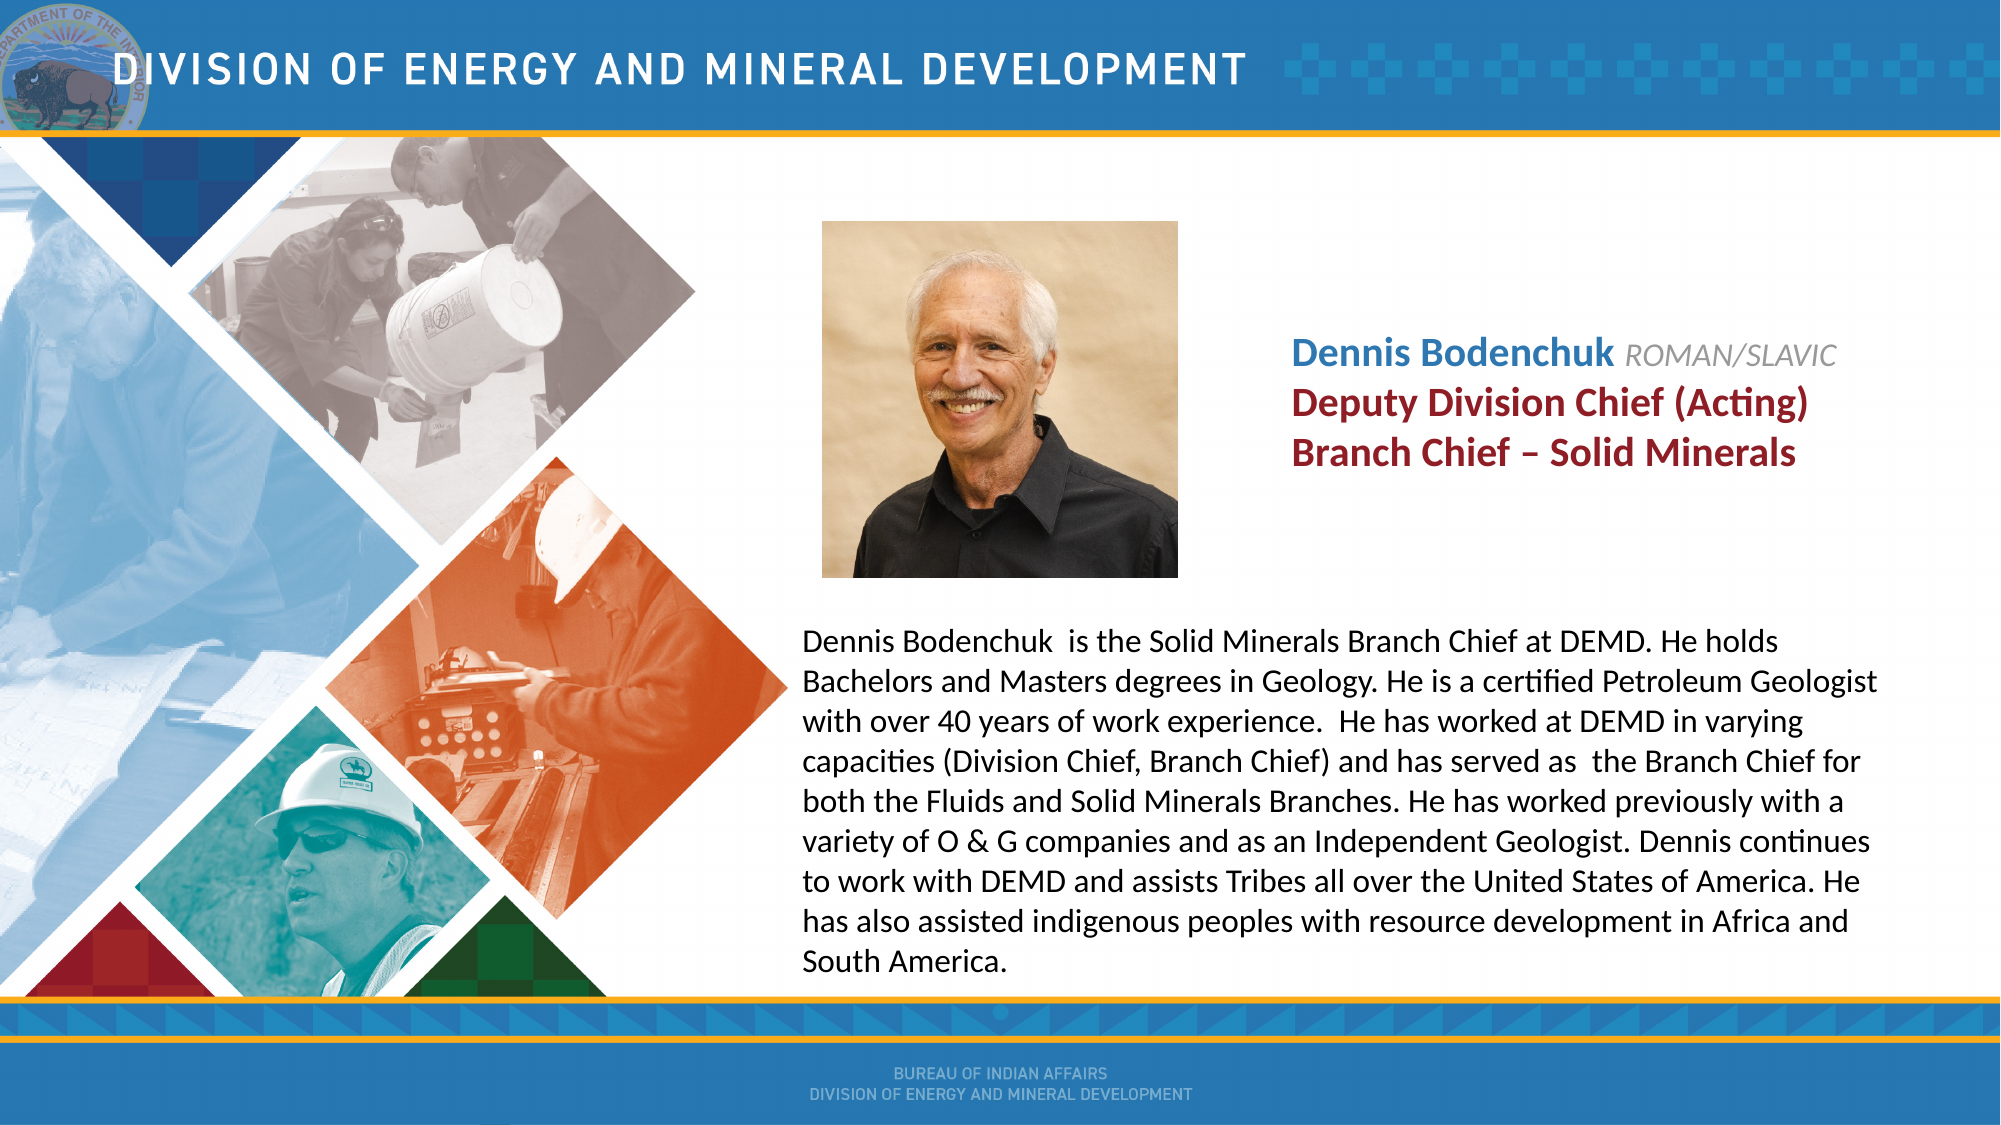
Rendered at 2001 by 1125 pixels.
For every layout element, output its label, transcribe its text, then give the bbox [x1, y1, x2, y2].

list Dennis Bodenchuk is the Solid Minerals Branch Chief at DEMD. He holds Bachelors and Masters degrees in Geology. He is a certified Petroleum Geologist with over 40 years of work experience. He has worked at DEMD in varying capacities (Division Chief, Branch Chief) and has served as the Branch Chief for both the Fluids and Solid Minerals Branches. He has worked previously with a variety of O & G companies and as an Independent Geologist. Dennis continues to work with DEMD and assists Tribes all over the United States of America. He has also assisted indigenous peoples with resource development in Africa and South America. [787, 612, 1911, 833]
picture [0, 0, 2001, 1125]
text_box Dennis Bodenchuk Roman/Slavic Deputy Division Chief (Acting) Branch Chief – Solid Minerals [1276, 317, 1911, 481]
